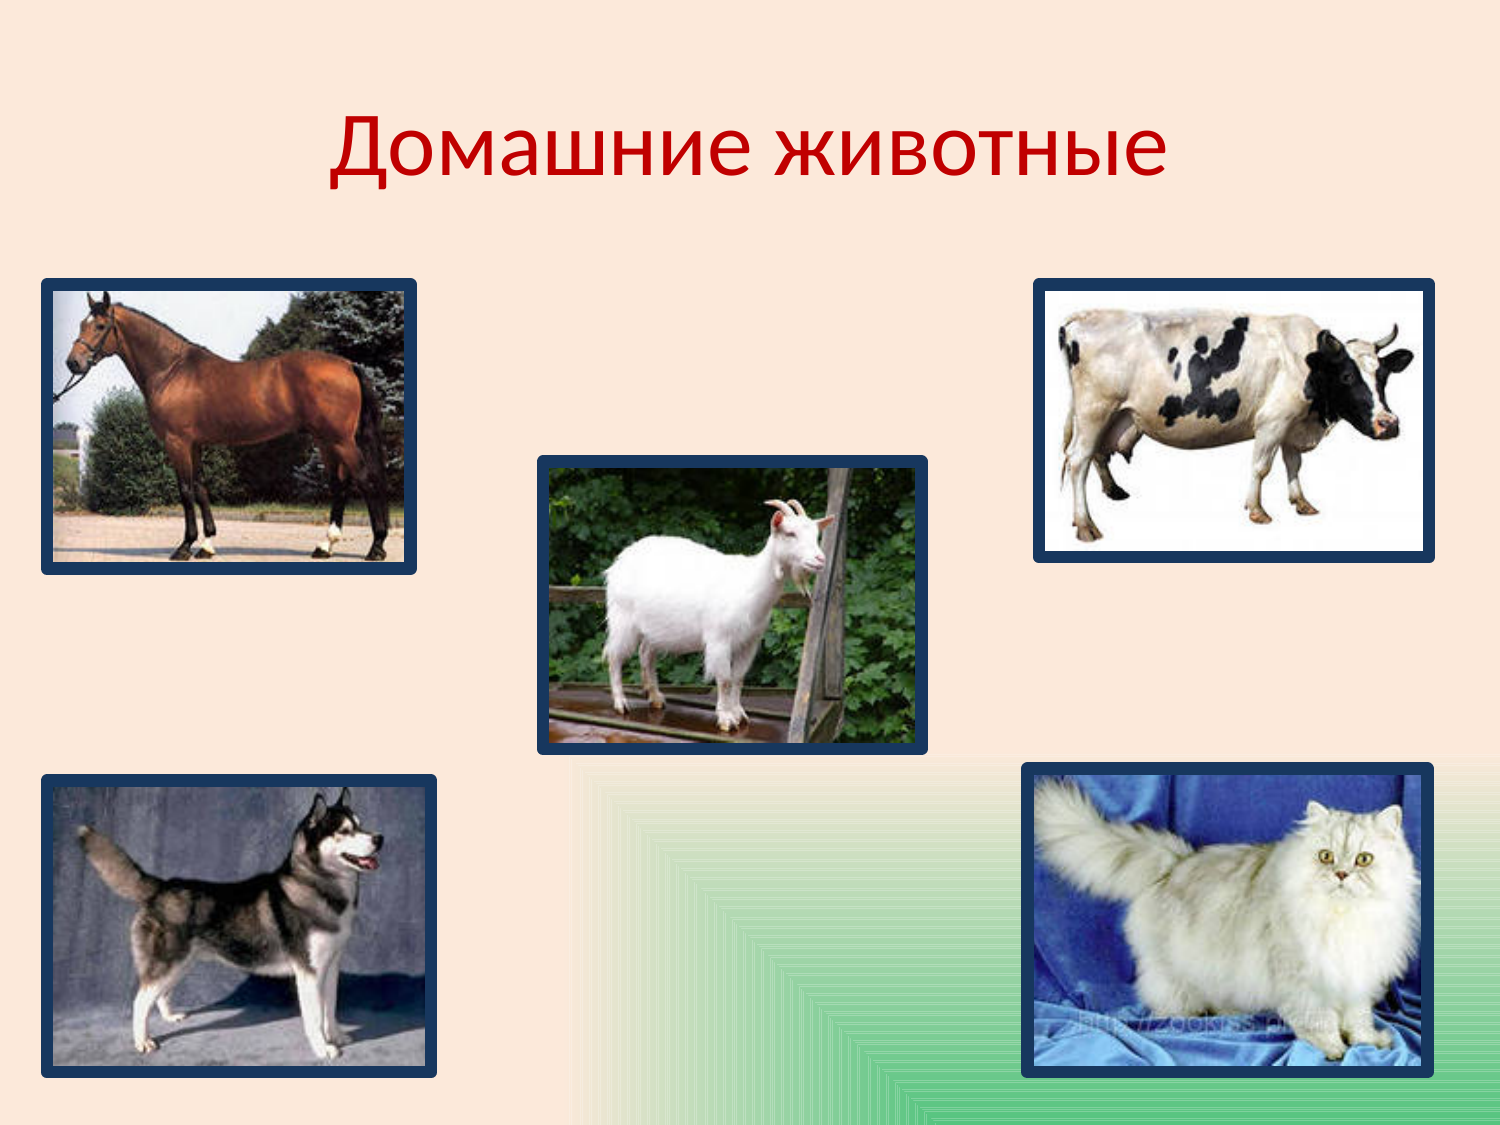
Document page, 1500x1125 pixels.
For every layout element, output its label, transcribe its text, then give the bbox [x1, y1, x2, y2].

picture [52, 290, 405, 563]
title Домашние животные [75, 45, 1425, 233]
picture [1033, 774, 1422, 1067]
picture [1045, 290, 1424, 552]
picture [548, 467, 916, 743]
picture [52, 786, 426, 1067]
